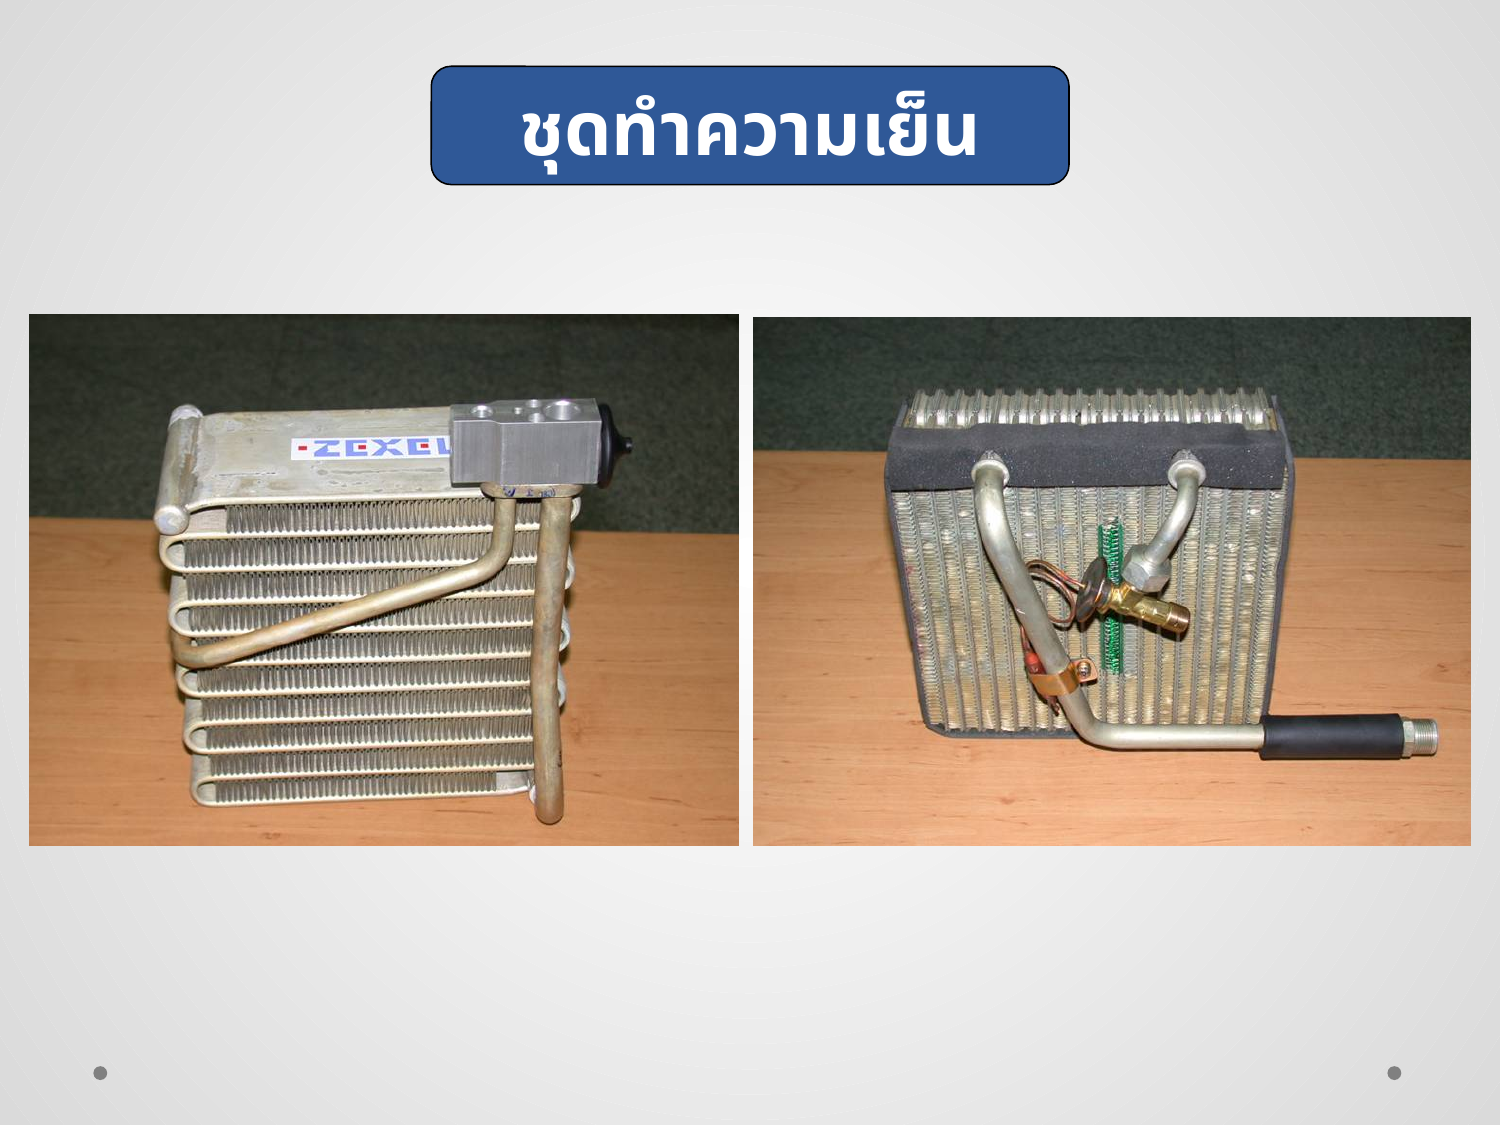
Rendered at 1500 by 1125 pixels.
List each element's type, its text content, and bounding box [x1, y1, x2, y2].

text_box ชุดทำความเย็น [431, 66, 1070, 185]
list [753, 316, 1471, 847]
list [29, 314, 739, 847]
